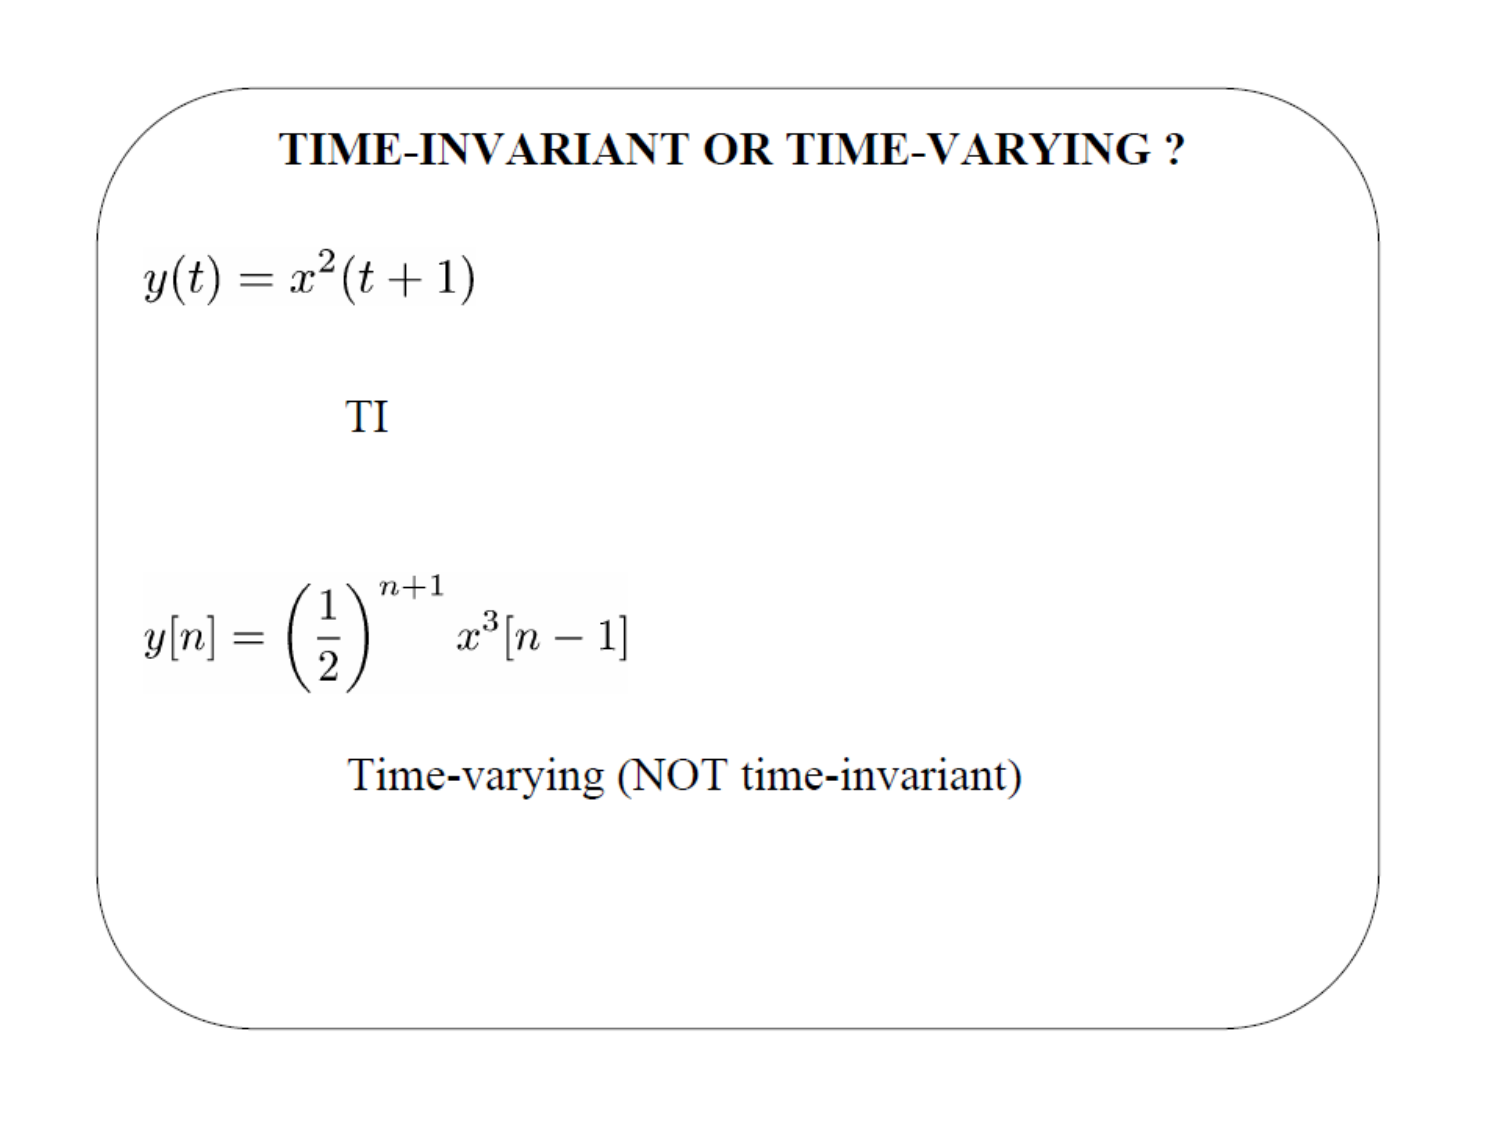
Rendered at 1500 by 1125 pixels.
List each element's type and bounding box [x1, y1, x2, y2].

list [64, 60, 1436, 1065]
